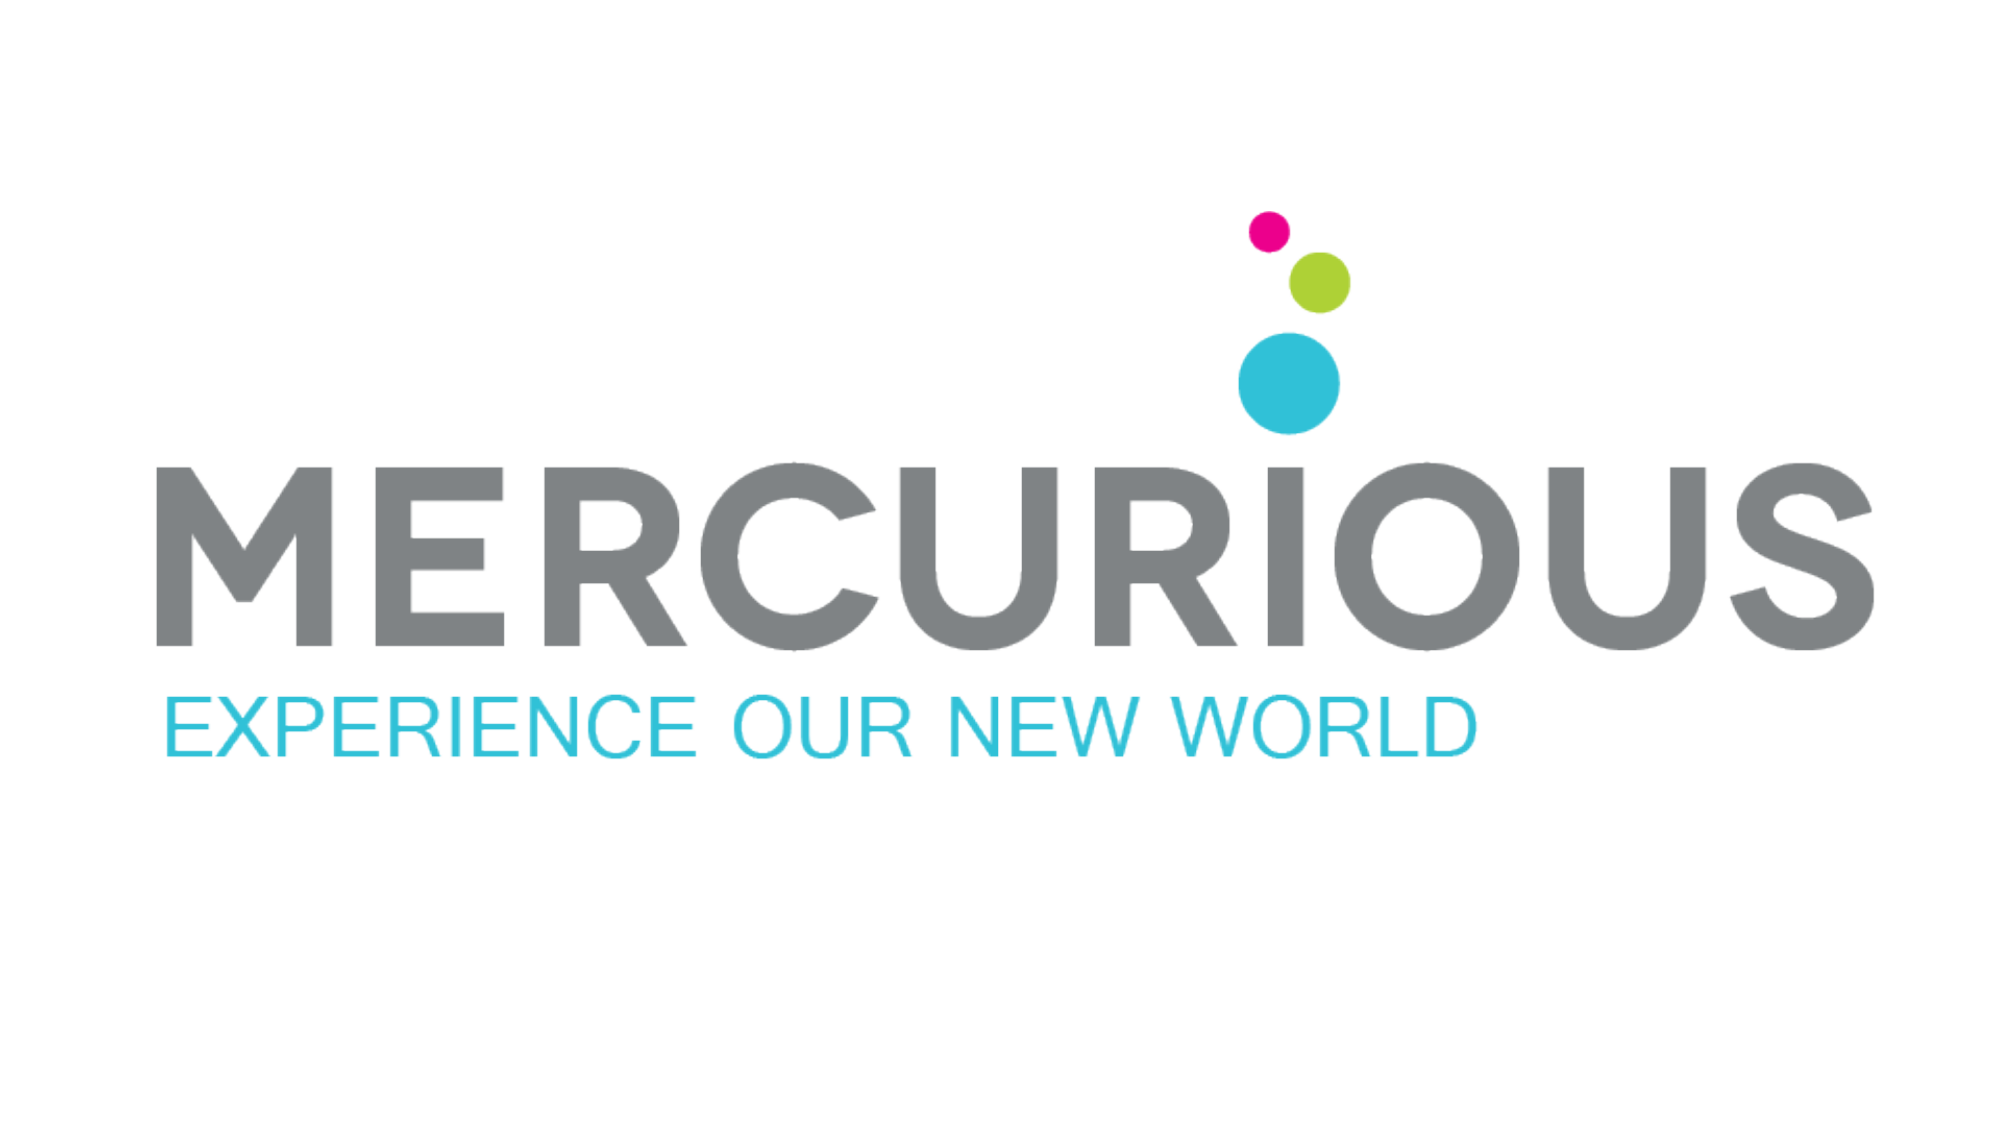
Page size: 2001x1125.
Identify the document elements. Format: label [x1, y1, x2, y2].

picture [136, 211, 1883, 820]
